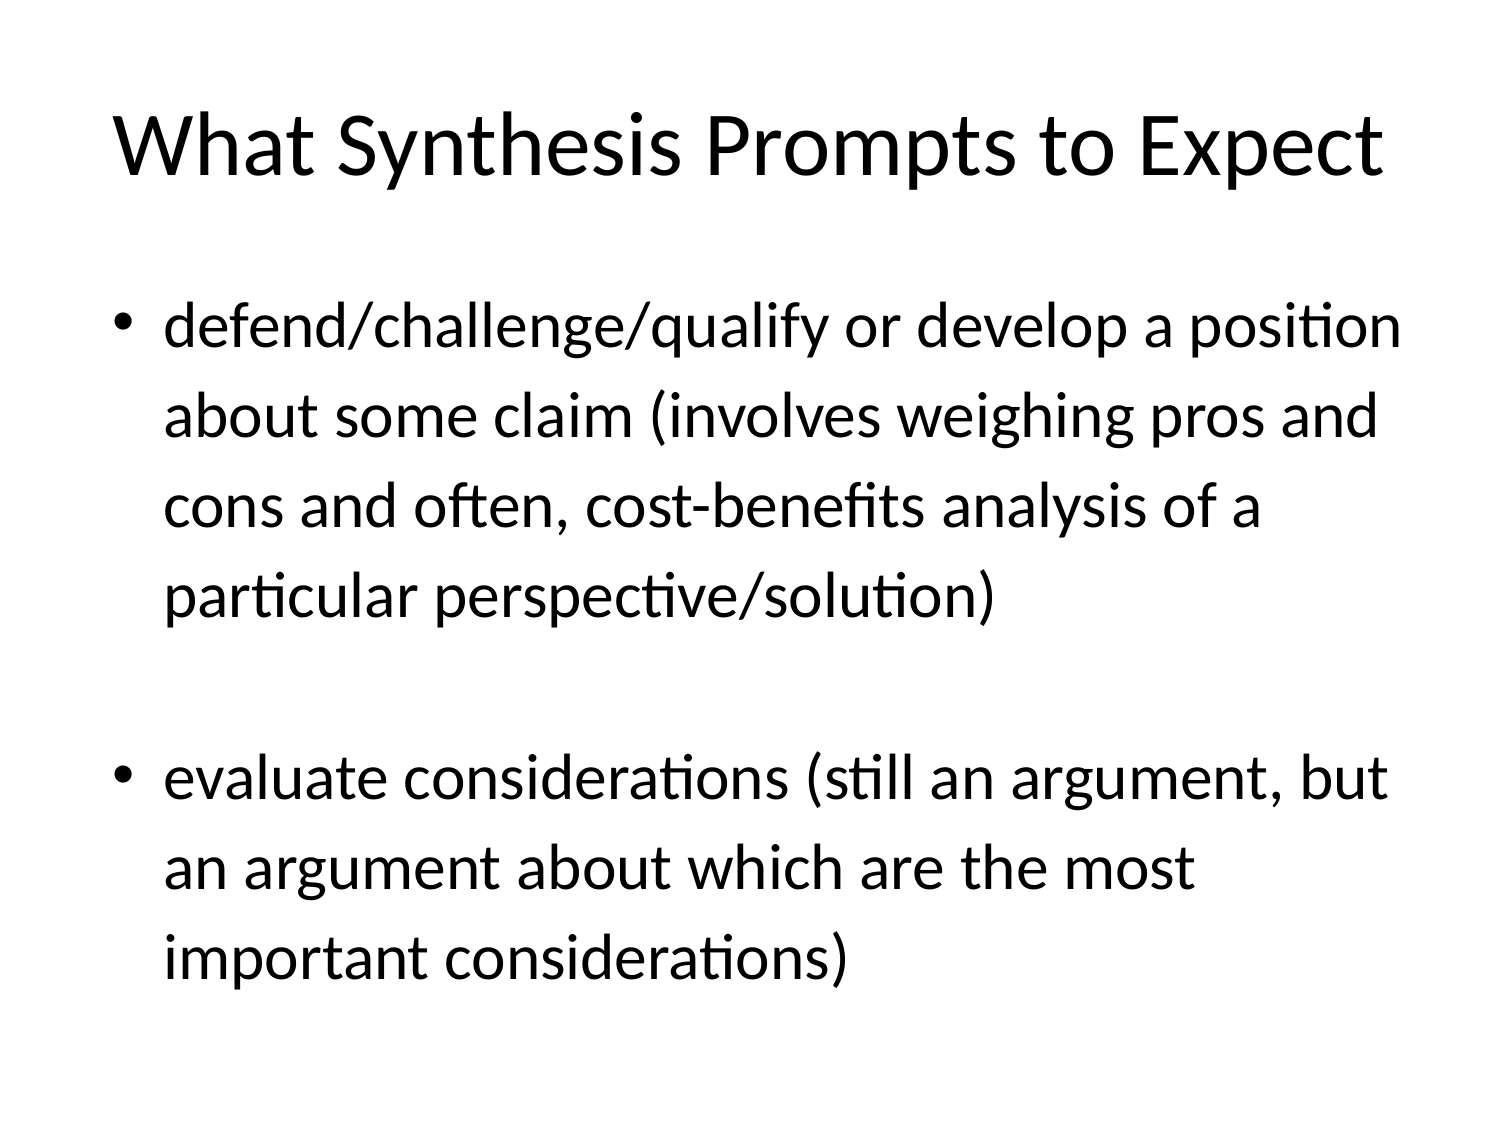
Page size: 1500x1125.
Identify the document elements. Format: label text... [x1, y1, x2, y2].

list defend/challenge/qualify or develop a position about some claim (involves weighing pros and cons and often, cost-benefits analysis of a particular perspective/solution) evaluate considerations (still an argument, but an argument about which are the most important considerations) [75, 262, 1425, 1005]
title What Synthesis Prompts to Expect [75, 45, 1425, 233]
